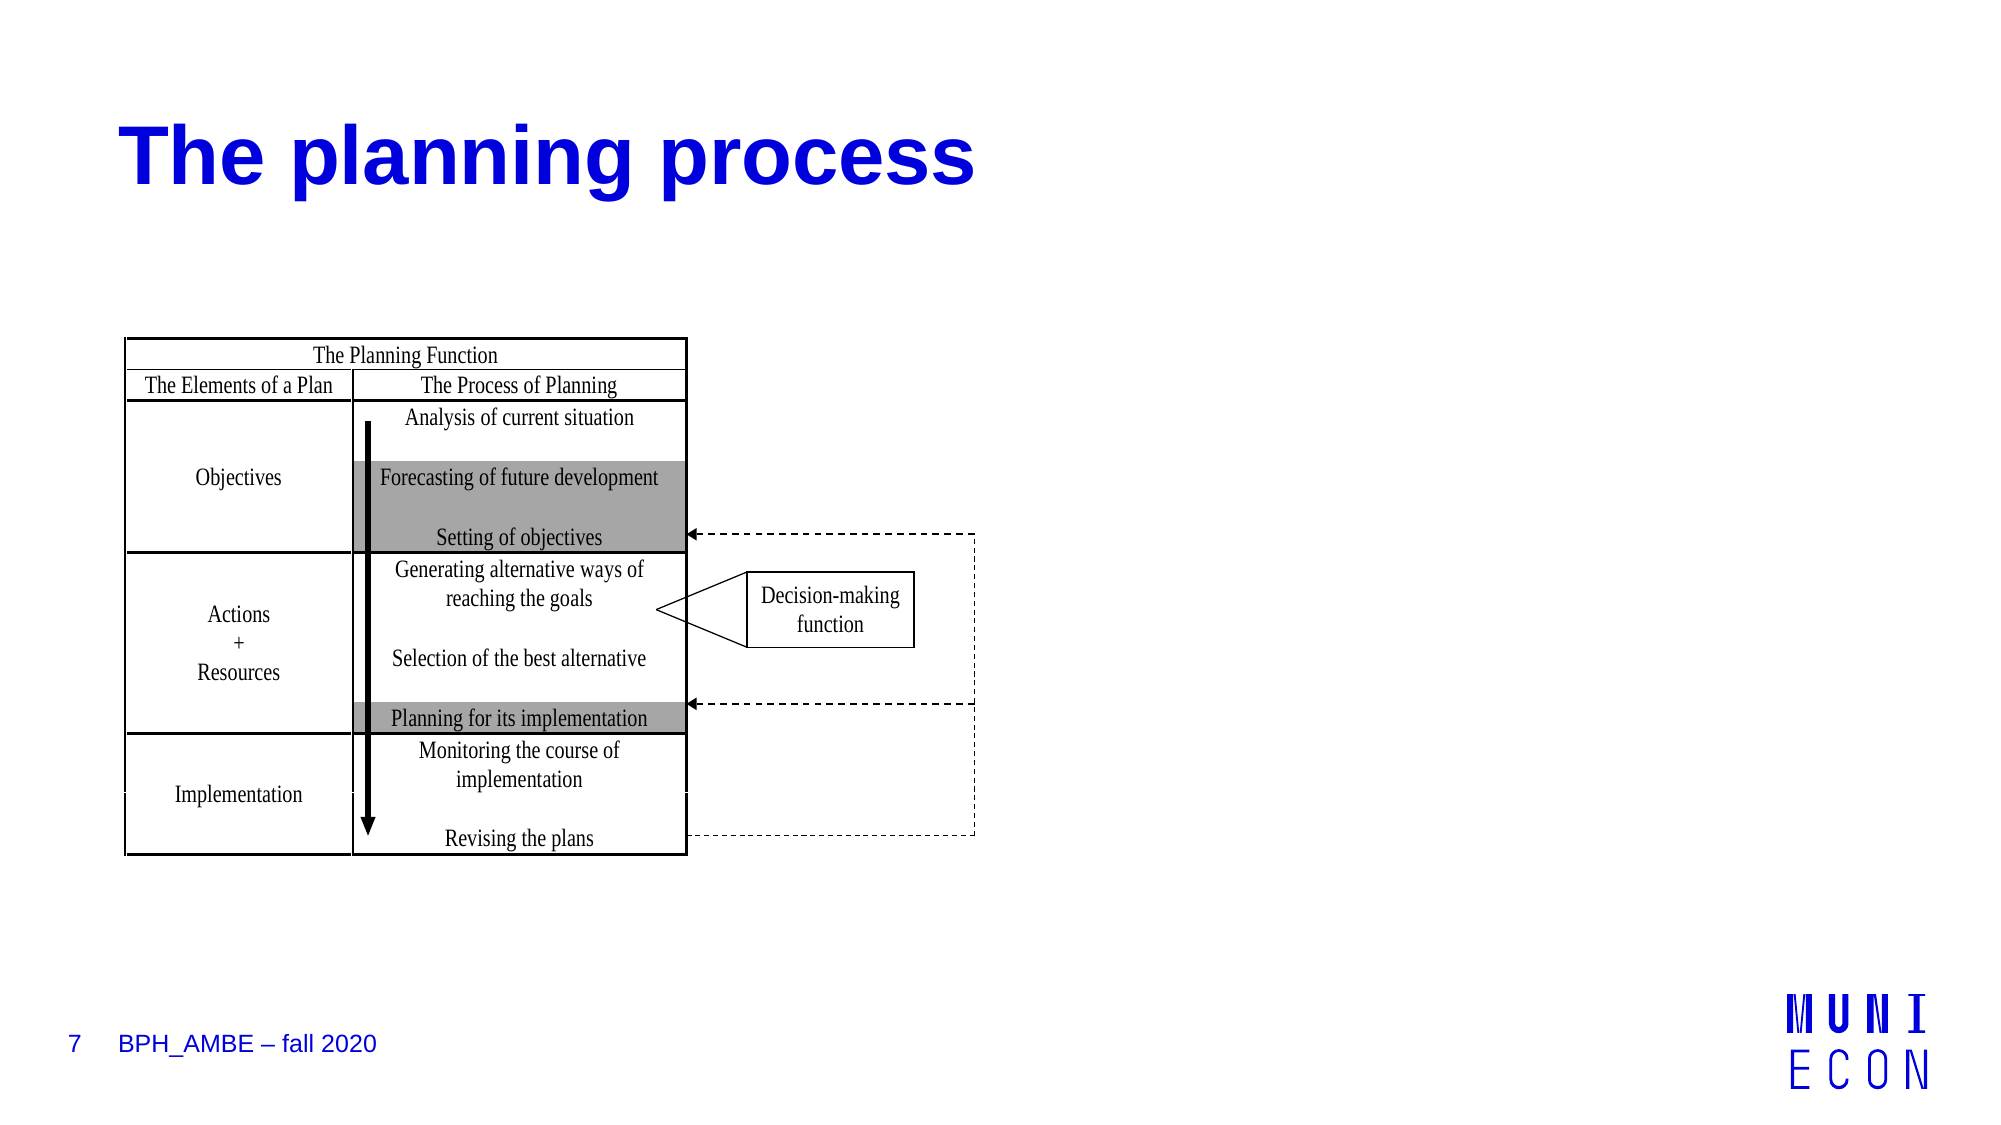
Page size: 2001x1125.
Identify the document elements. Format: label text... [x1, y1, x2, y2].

footer BPH_AMBE – fall 2020 [118, 1021, 1418, 1063]
title The planning process [118, 118, 1883, 193]
slide_number 7 [67, 1021, 110, 1063]
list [117, 337, 1001, 885]
